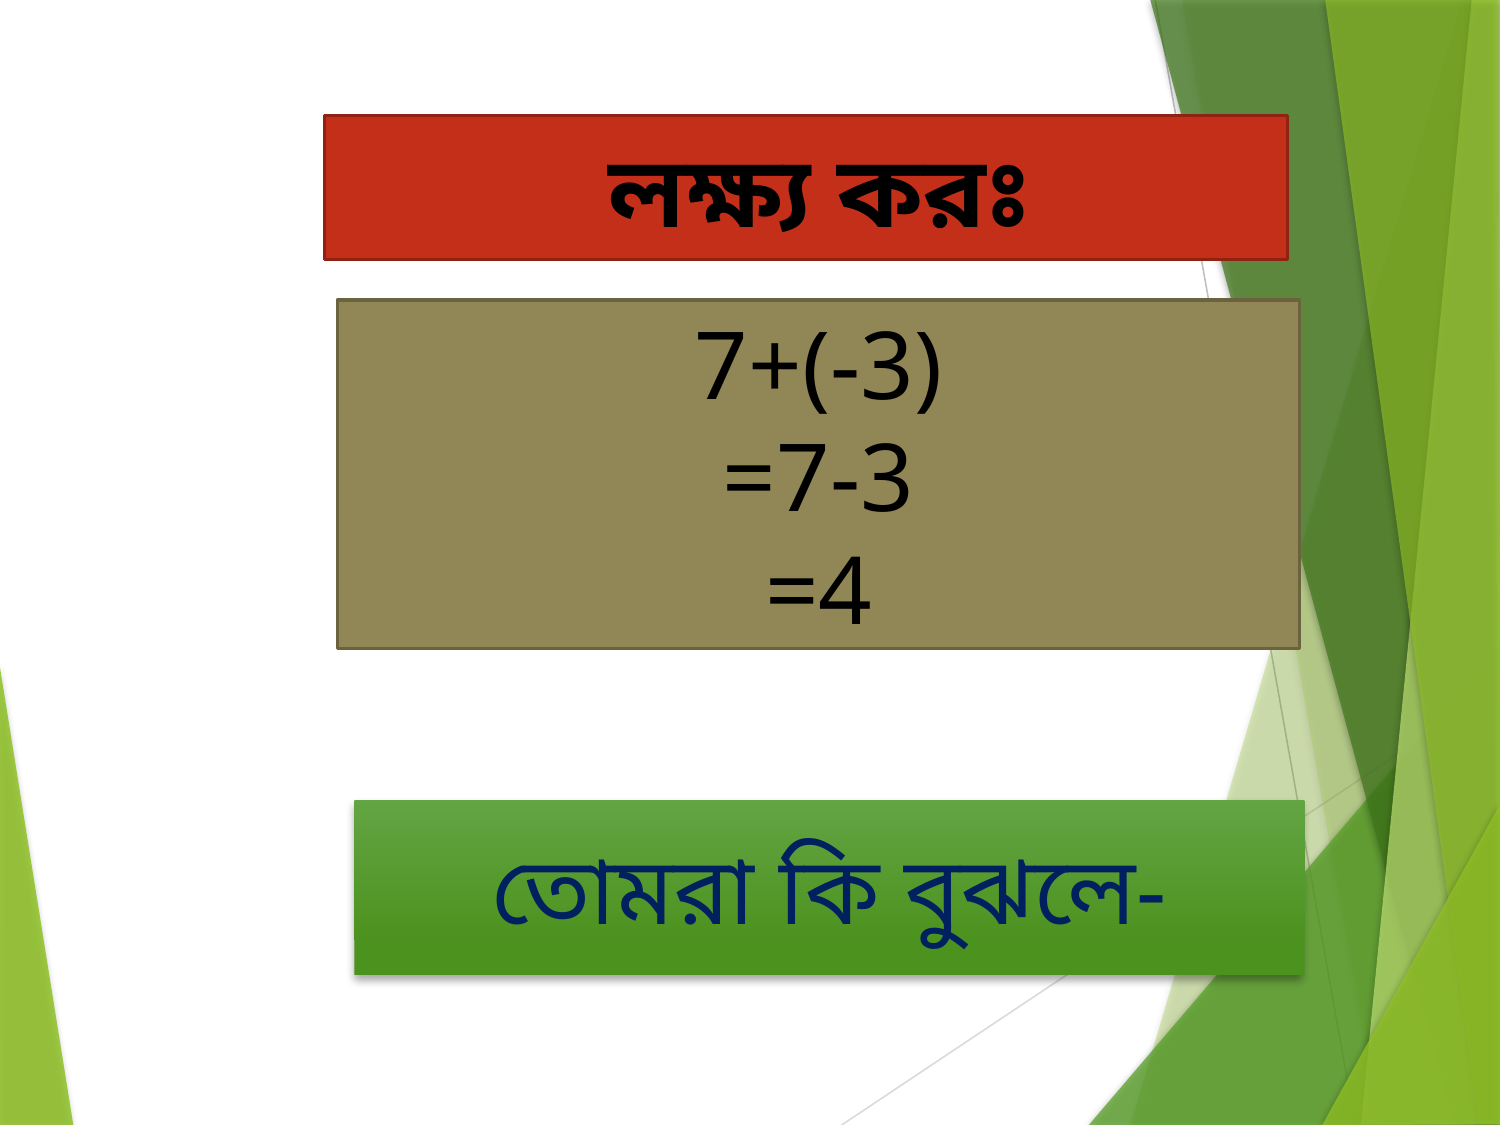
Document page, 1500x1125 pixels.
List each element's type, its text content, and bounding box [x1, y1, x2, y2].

text_box তোমরা কি বুঝলে- [354, 800, 1305, 975]
text_box 7+(-3) =7-3 =4 [336, 298, 1301, 650]
text_box লক্ষ্য করঃ [323, 114, 1289, 261]
